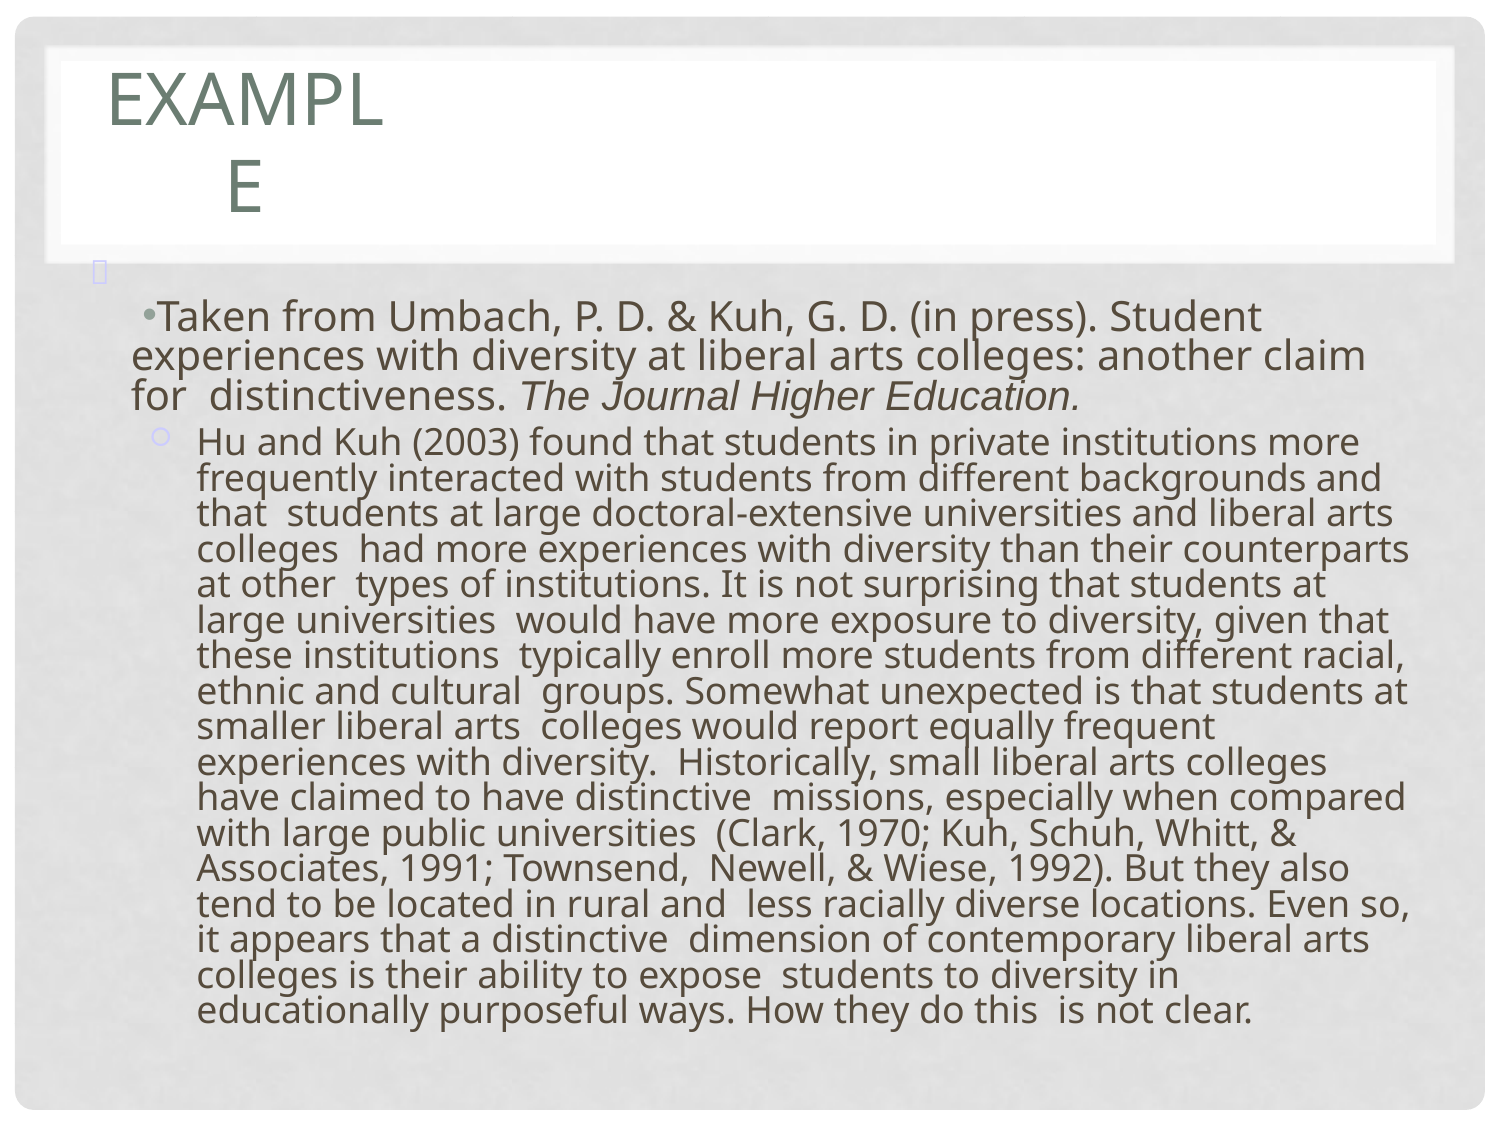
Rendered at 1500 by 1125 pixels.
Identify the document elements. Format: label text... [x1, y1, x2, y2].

text_box  [87, 248, 117, 291]
title Example [87, 43, 400, 234]
list Taken from Umbach, P. D. & Kuh, G. D. (in press). Student experiences with diversity at liberal arts colleges: another claim for distinctiveness. The Journal Higher Education. Hu and Kuh (2003) found that students in private institutions more frequently interacted with students from different backgrounds and that students at large doctoral-extensive universities and liberal arts colleges had more experiences with diversity than their counterparts at other types of institutions. It is not surprising that students at large universities would have more exposure to diversity, given that these institutions typically enroll more students from different racial, ethnic and cultural groups. Somewhat unexpected is that students at smaller liberal arts colleges would report equally frequent experiences with diversity. Historically, small liberal arts colleges have claimed to have distinctive missions, especially when compared with large public universities (Clark, 1970; Kuh, Schuh, Whitt, & Associates, 1991; Townsend, Newell, & Wiese, 1992). But they also tend to be located in rural and less racially diverse locations. Even so, it appears that a distinctive dimension of contemporary liberal arts colleges is their ability to expose students to diversity in educationally purposeful ways. How they do this is not clear. [75, 287, 1425, 1031]
